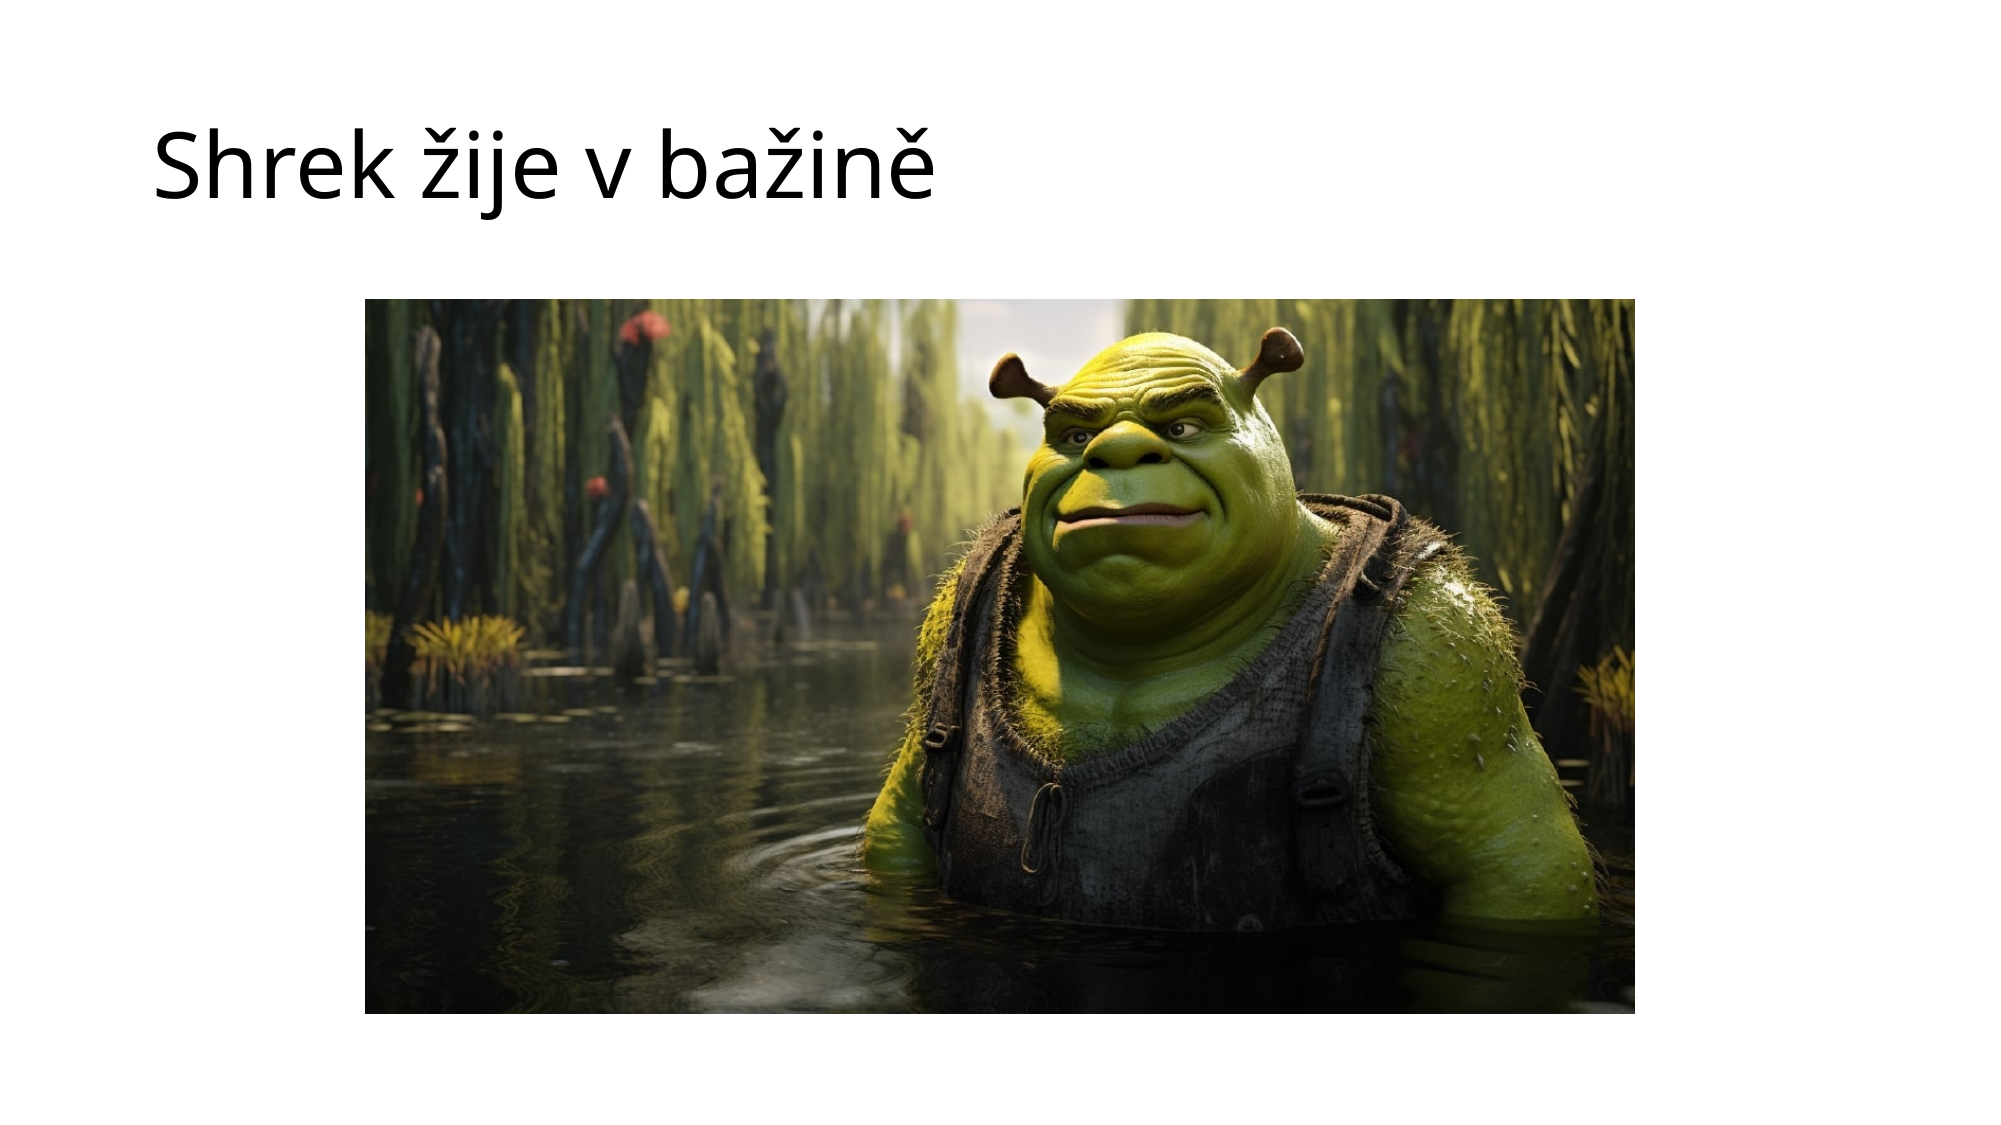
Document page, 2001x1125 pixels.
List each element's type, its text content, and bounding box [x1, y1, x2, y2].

title Shrek žije v bažině [137, 59, 1863, 278]
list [365, 299, 1635, 1014]
